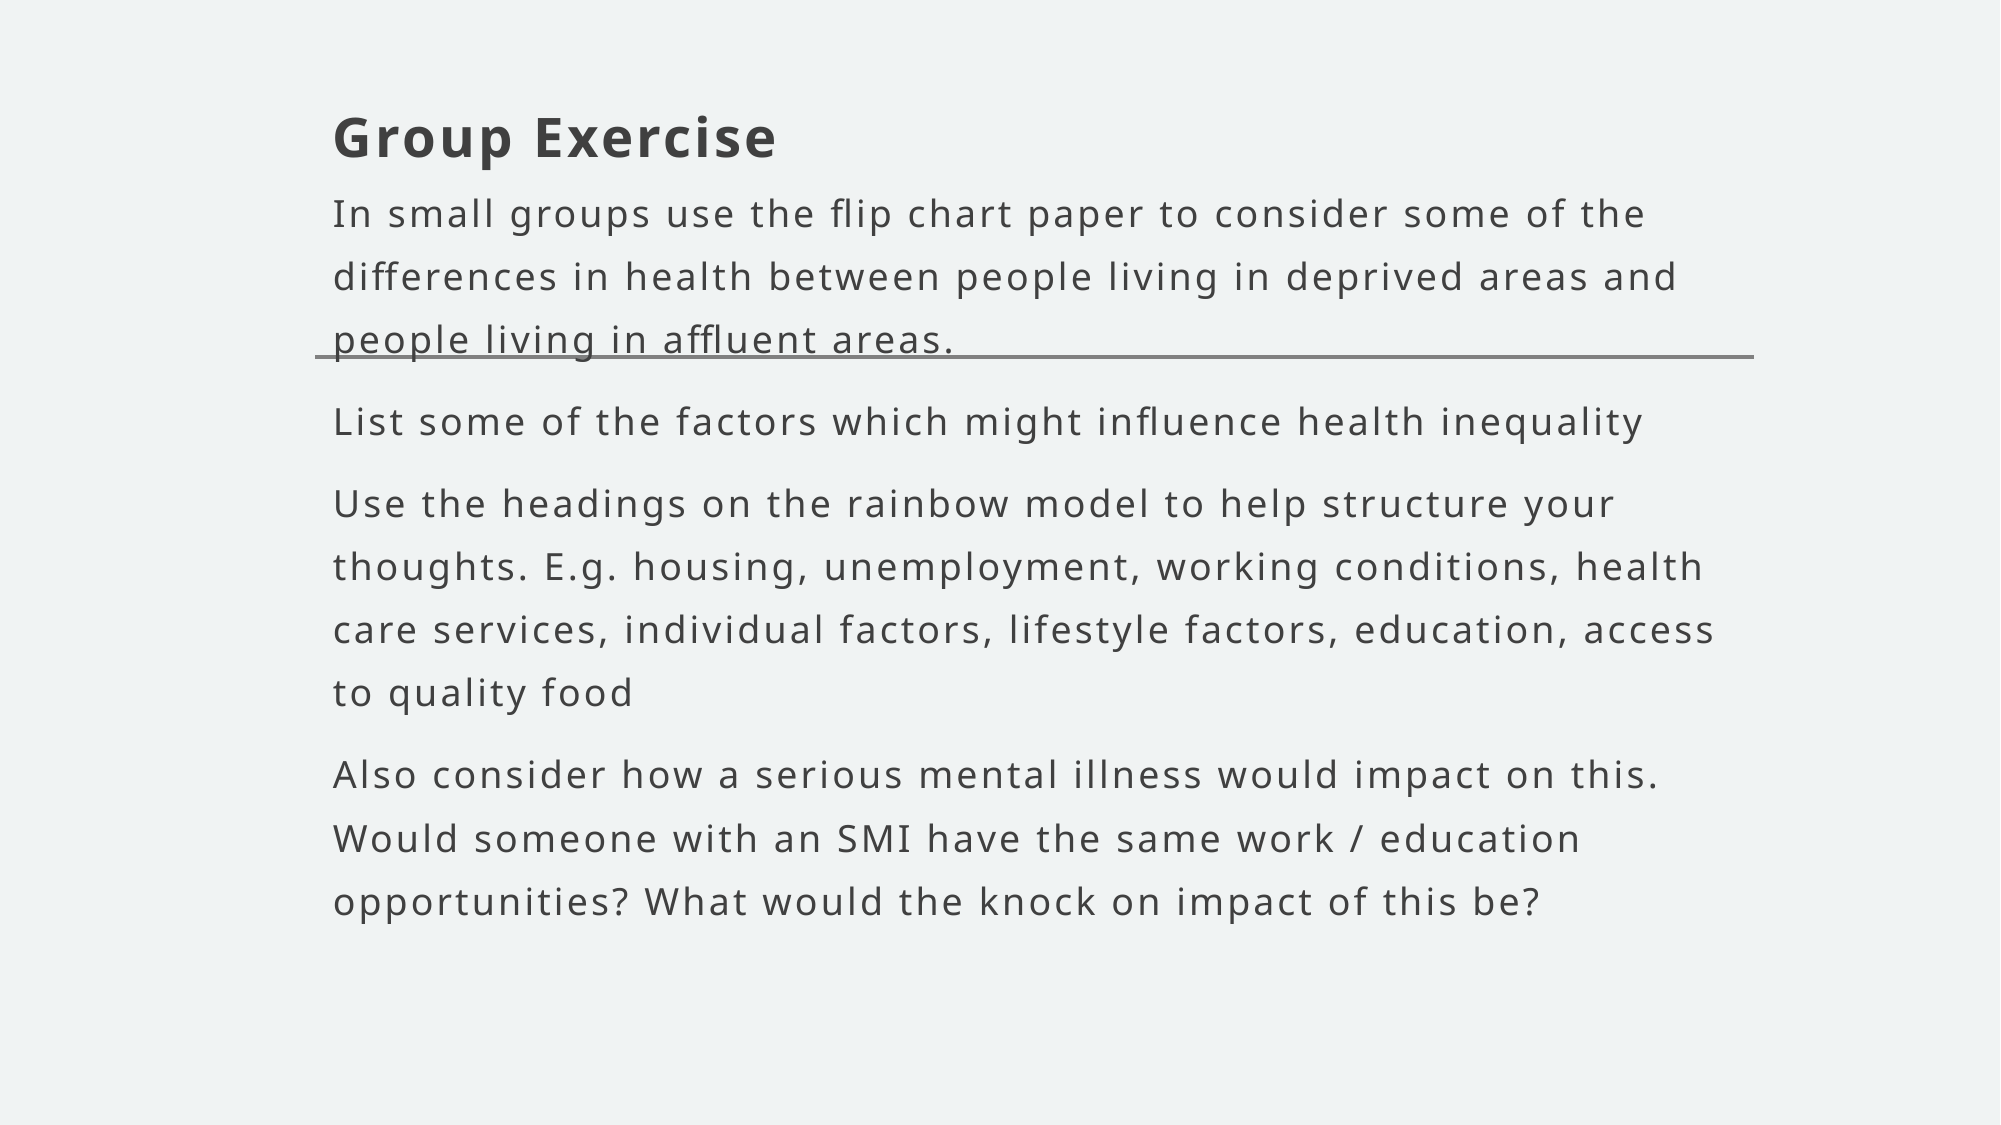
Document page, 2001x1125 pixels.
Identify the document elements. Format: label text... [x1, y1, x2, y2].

title Group Exercise [315, 64, 1754, 153]
list In small groups use the flip chart paper to consider some of the differences in health between people living in deprived areas and people living in affluent areas. List some of the factors which might influence health inequality Use the headings on the rainbow model to help structure your thoughts. E.g. housing, unemployment, working conditions, health care services, individual factors, lifestyle factors, education, access to quality food Also consider how a serious mental illness would impact on this. Would someone with an SMI have the same work / education opportunities? What would the knock on impact of this be? [315, 153, 1754, 1060]
